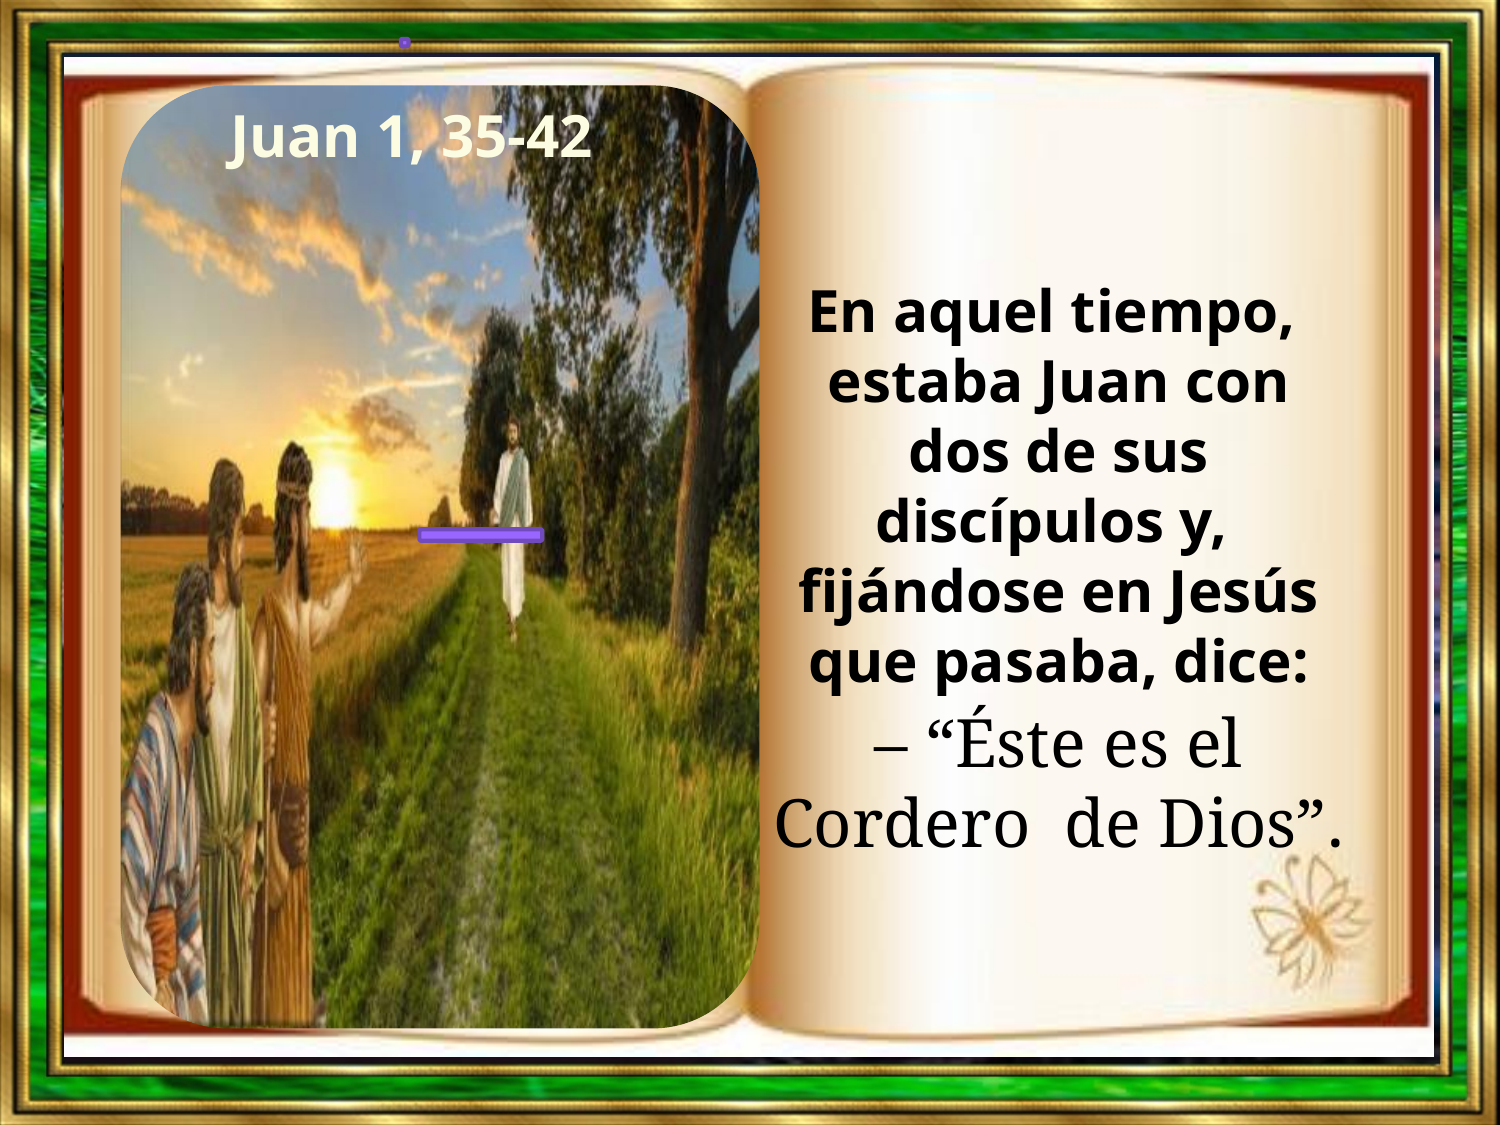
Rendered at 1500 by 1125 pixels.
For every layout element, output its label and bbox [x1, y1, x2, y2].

picture [0, 0, 1500, 1125]
text_box [398, 36, 411, 49]
